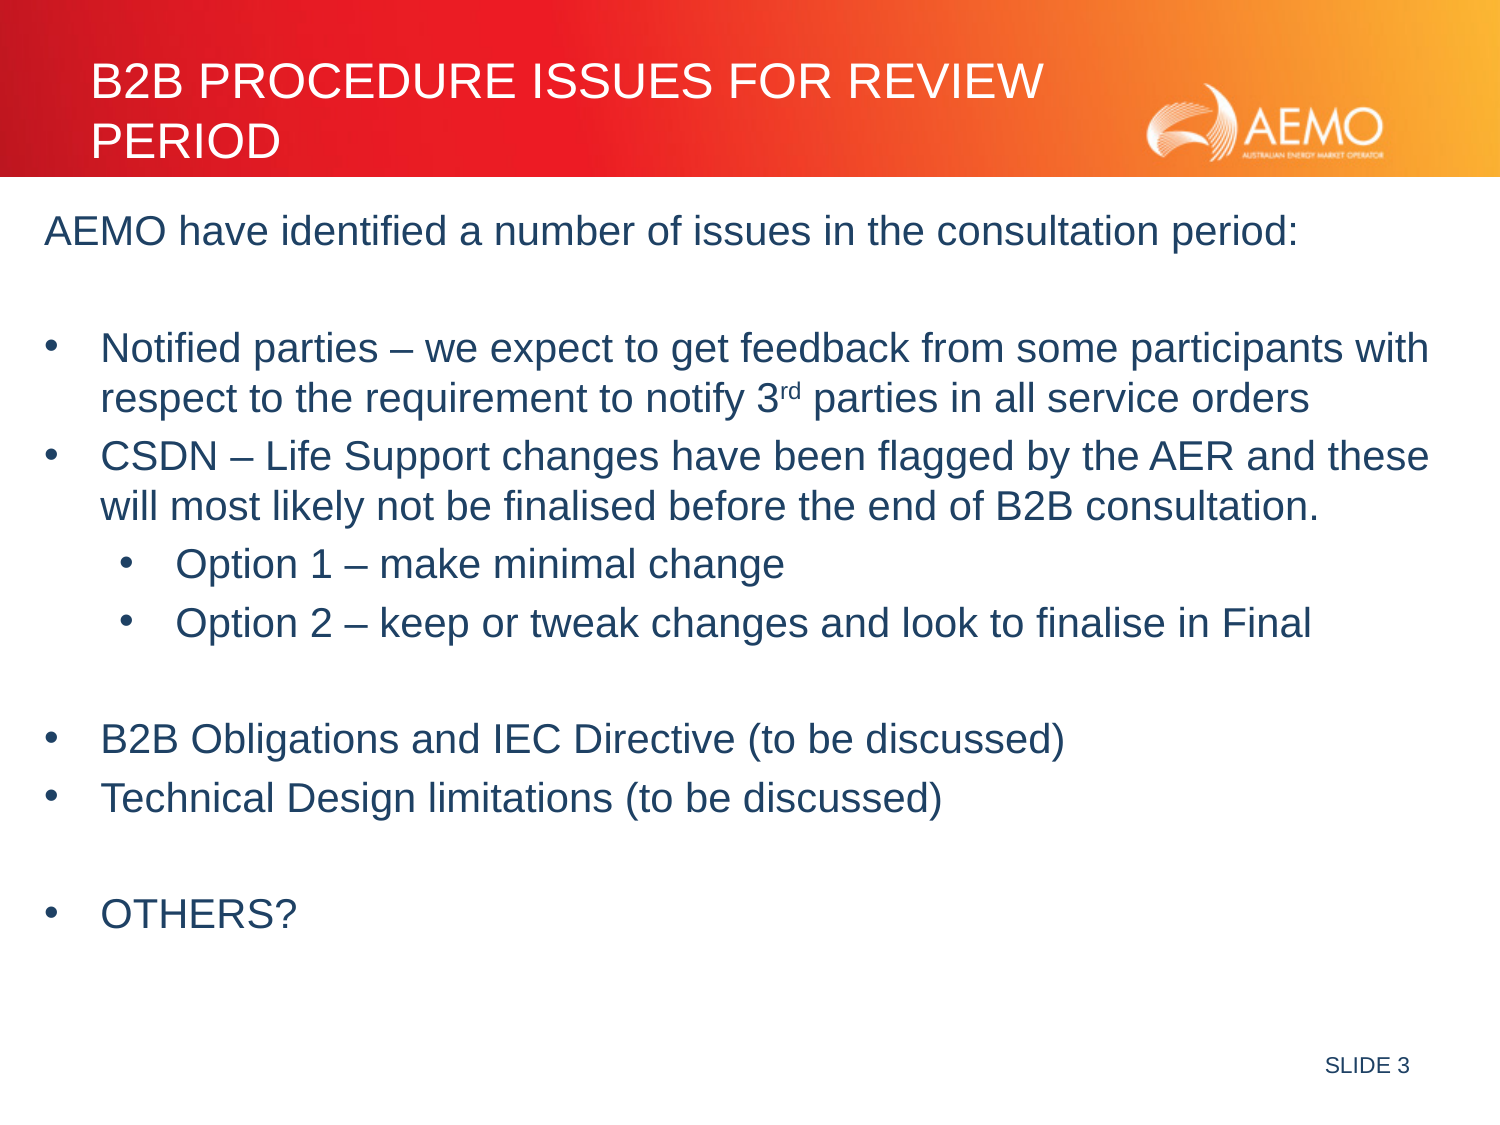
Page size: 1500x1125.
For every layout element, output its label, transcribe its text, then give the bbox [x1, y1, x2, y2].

text_box AEMO have identified a number of issues in the consultation period: Notified parties – we expect to get feedback from some participants with respect to the requirement to notify 3rd parties in all service orders CSDN – Life Support changes have been flagged by the AER and these will most likely not be finalised before the end of B2B consultation. Option 1 – make minimal change Option 2 – keep or tweak changes and look to finalise in Final B2B Obligations and IEC Directive (to be discussed) Technical Design limitations (to be discussed) OTHERS? [29, 196, 1448, 1003]
title B2B Procedure issues for review period [75, 35, 1114, 176]
picture [0, 0, 1500, 177]
